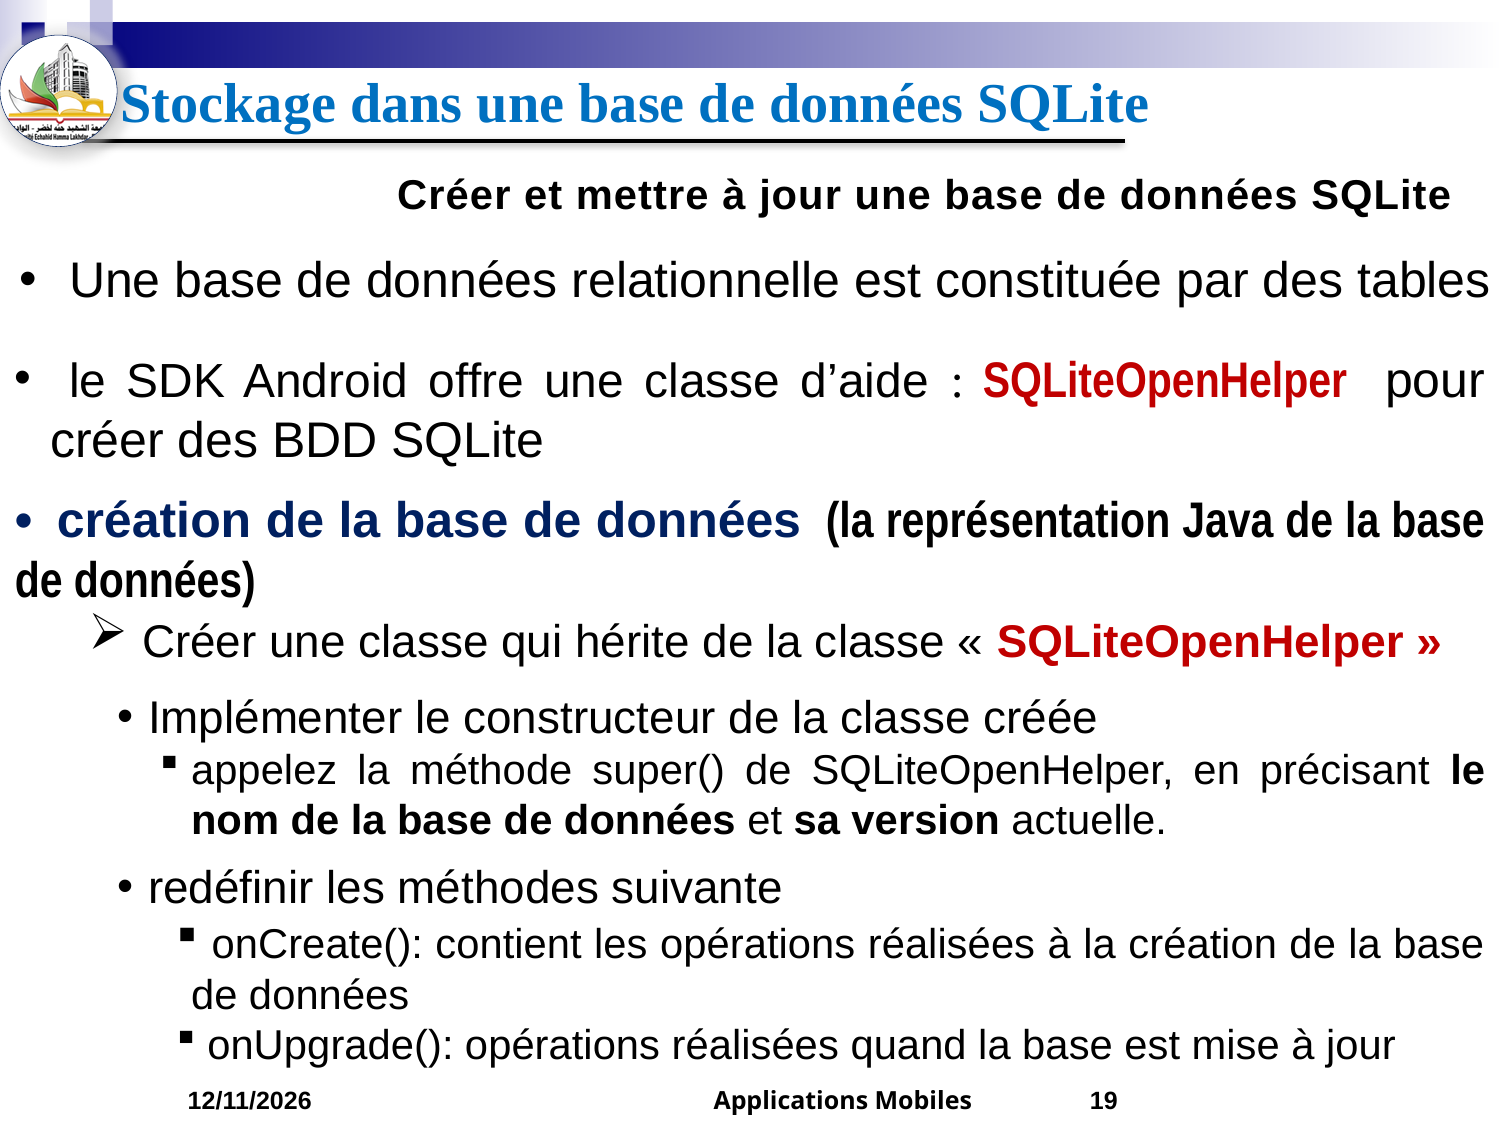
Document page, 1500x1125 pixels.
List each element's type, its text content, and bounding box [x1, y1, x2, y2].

text_box • création de la base de données (la représentation Java de la base de données) Créer une classe qui hérite de la classe « SQLiteOpenHelper » Implémenter le constructeur de la classe créée appelez la méthode super() de SQLiteOpenHelper, en précisant le nom de la base de données et sa version actuelle. redéfinir les méthodes suivante onCreate(): contient les opérations réalisées à la création de la base de données onUpgrade(): opérations réalisées quand la base est mise à jour [0, 480, 1500, 1076]
footer Applications Mobiles [512, 1076, 988, 1123]
title Stockage dans une base de données SQLite [105, 23, 1500, 177]
text_box le SDK Android offre une classe d’aide : SQLiteOpenHelper pour créer des BDD SQLite [0, 339, 1500, 475]
slide_number 19 [1074, 1076, 1426, 1123]
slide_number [74, 1076, 426, 1123]
picture [0, 34, 118, 147]
text_box Créer et mettre à jour une base de données SQLite [367, 152, 1468, 228]
text_box Une base de données relationnelle est constituée par des tables [5, 240, 1500, 316]
